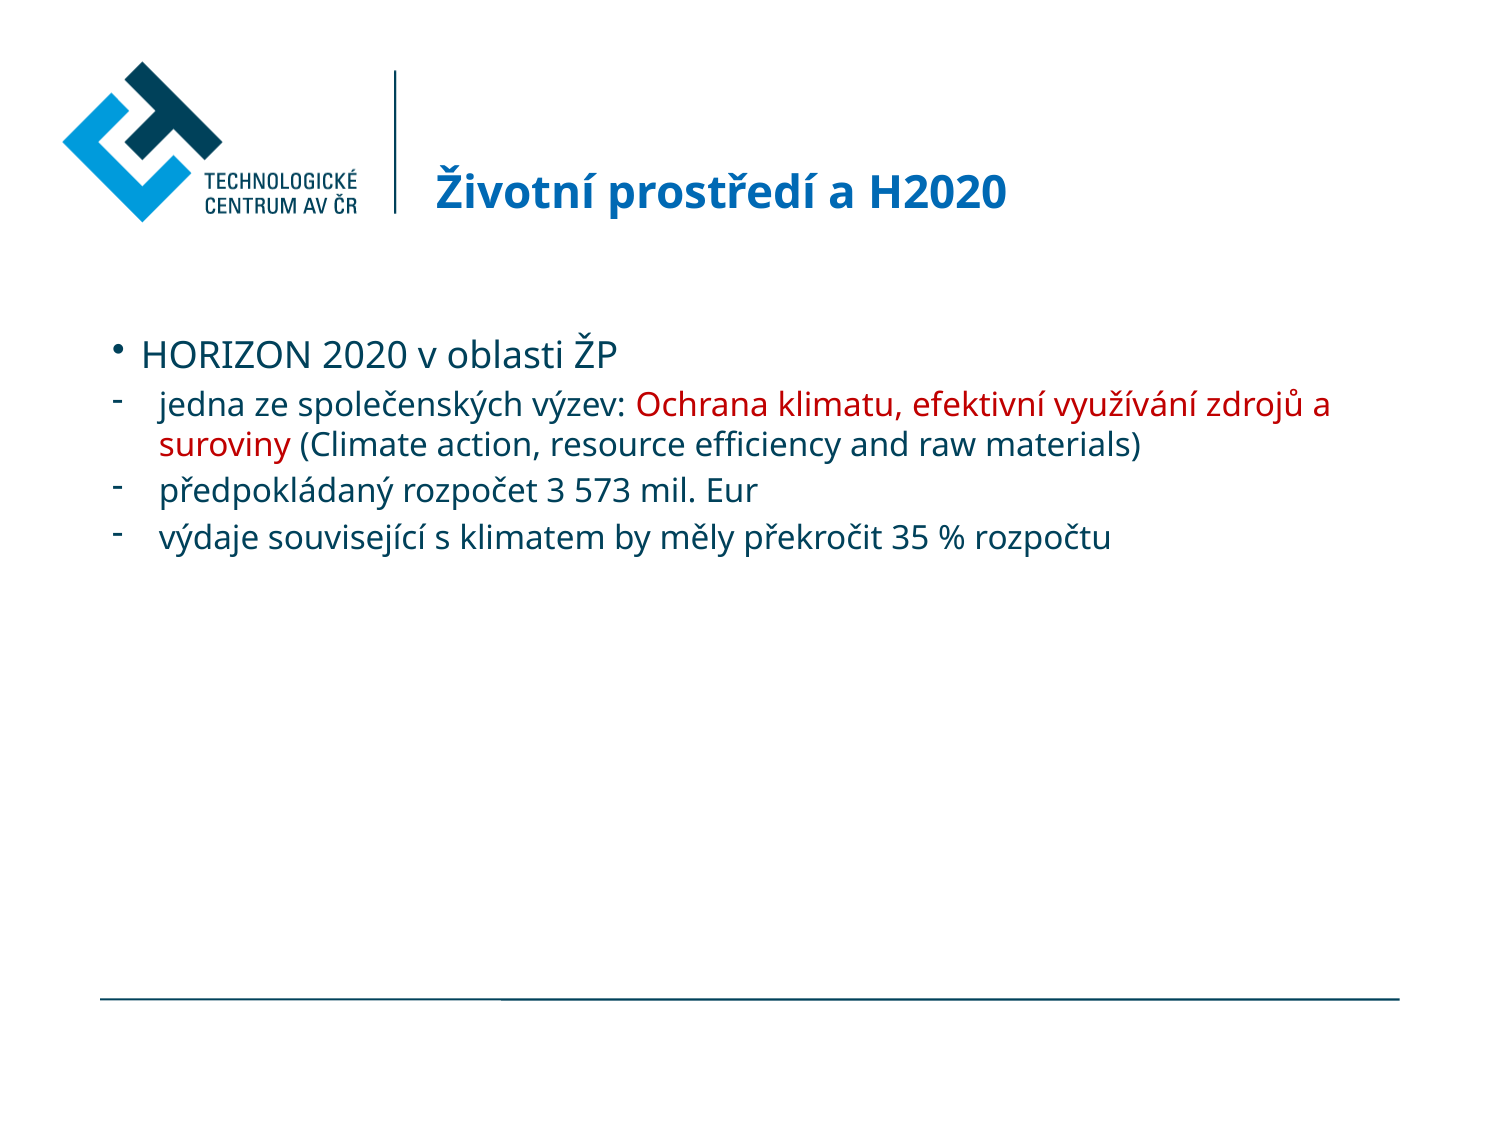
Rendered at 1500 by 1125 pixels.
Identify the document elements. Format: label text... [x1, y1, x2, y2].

title Životní prostředí a H2020 [421, 70, 1447, 225]
picture [0, 0, 437, 239]
list HORIZON 2020 v oblasti ŽP jedna ze společenských výzev: Ochrana klimatu, efektivní využívání zdrojů a suroviny (Climate action, resource efficiency and raw materials) předpokládaný rozpočet 3 573 mil. Eur výdaje související s klimatem by měly překročit 35 % rozpočtu [112, 278, 1424, 976]
